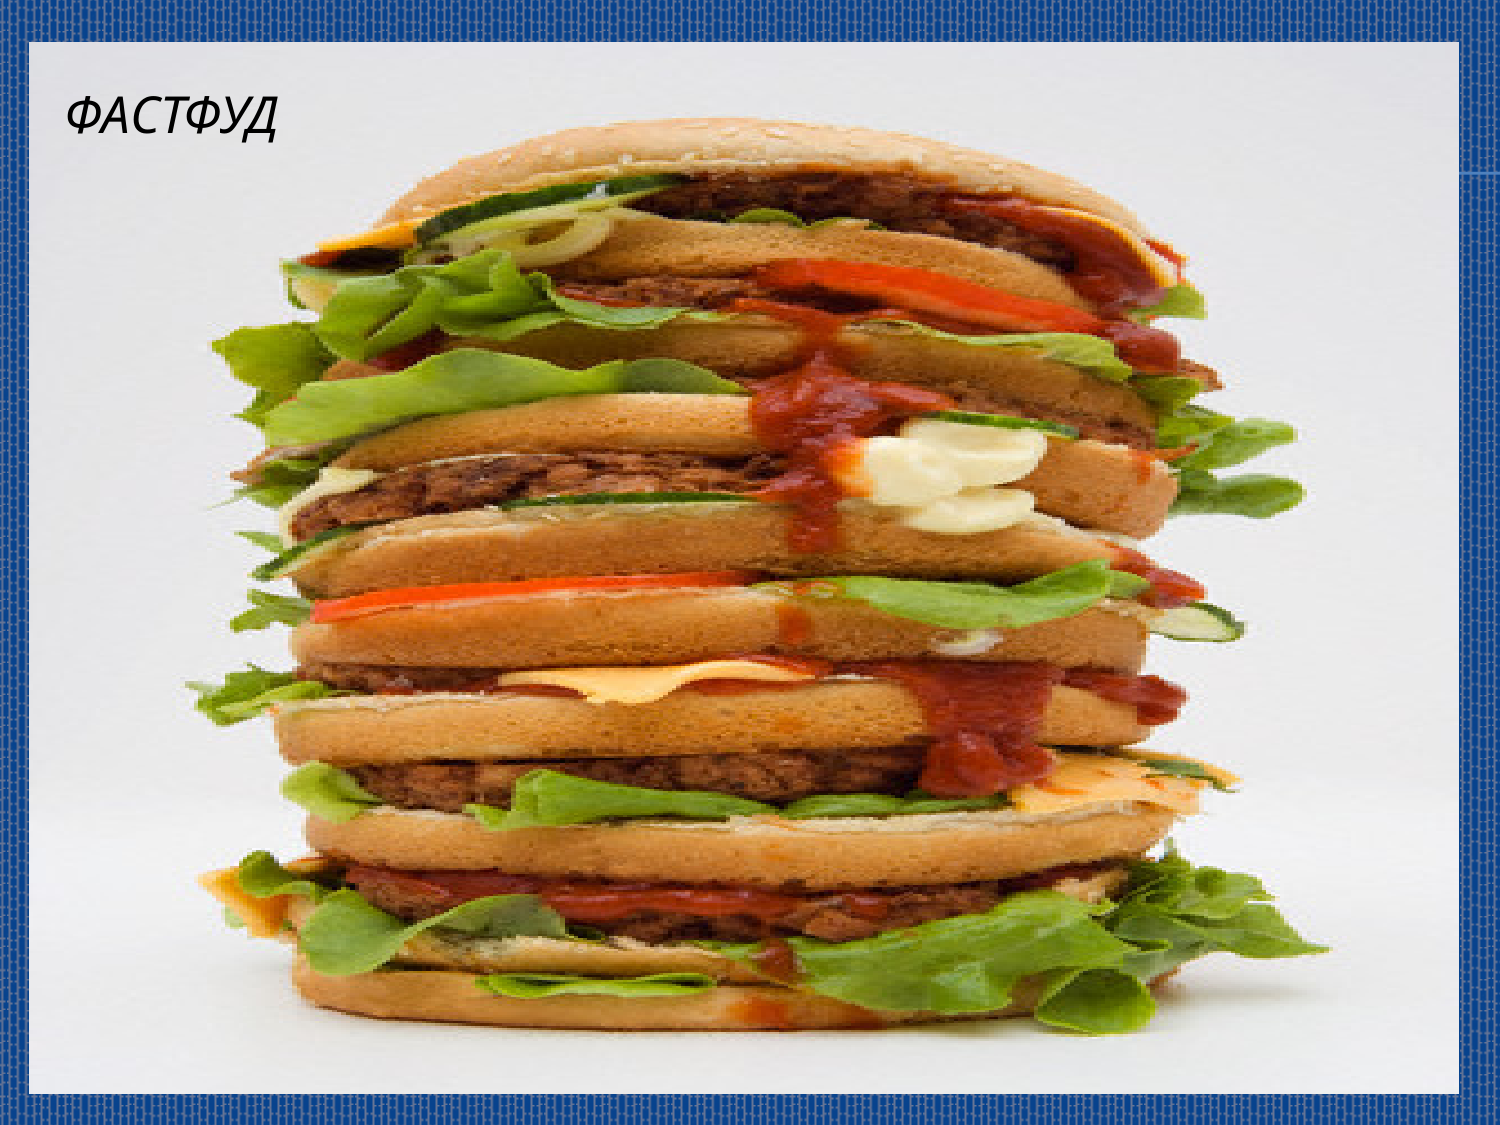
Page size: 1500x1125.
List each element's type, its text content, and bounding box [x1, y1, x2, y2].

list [29, 42, 1460, 1095]
title Фастфуд [1468, 75, 1475, 213]
